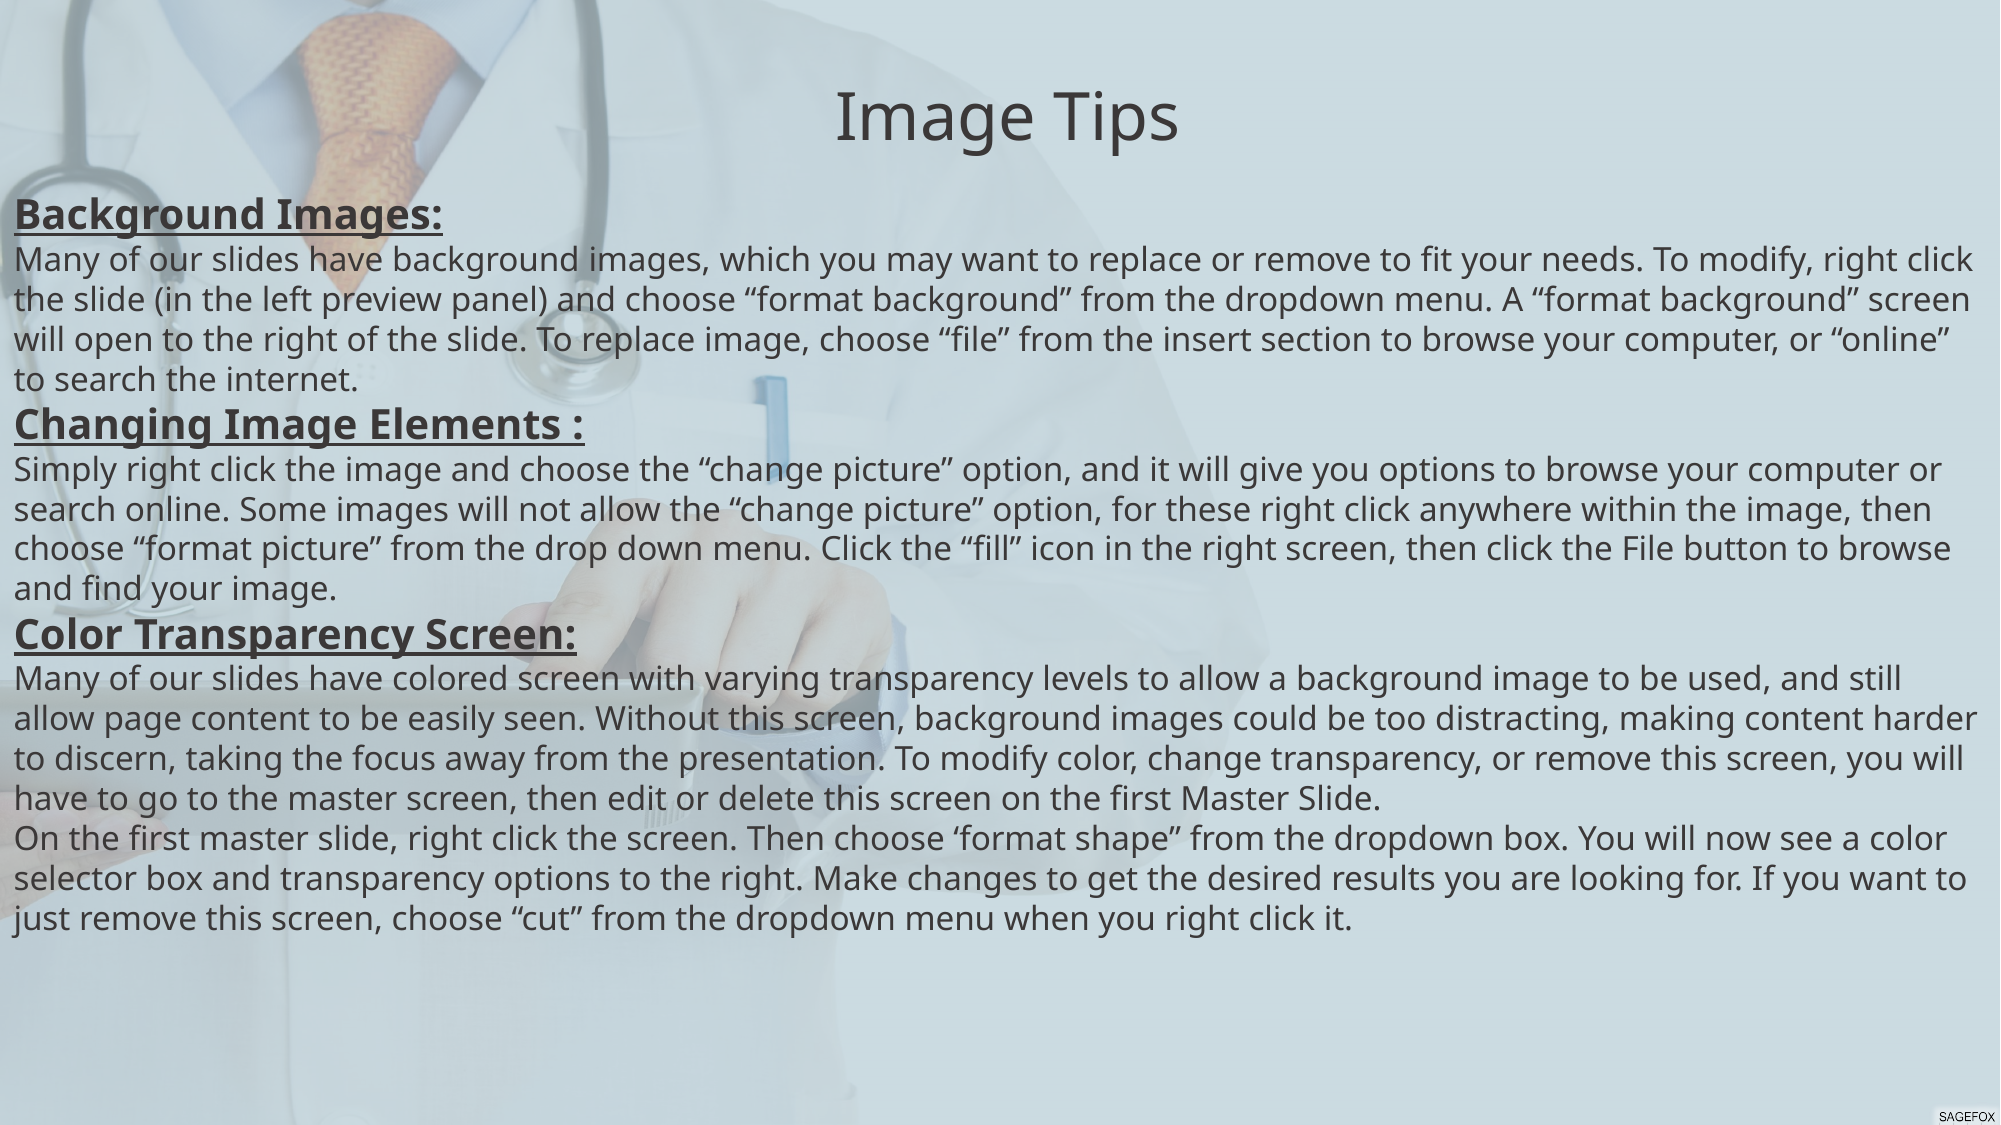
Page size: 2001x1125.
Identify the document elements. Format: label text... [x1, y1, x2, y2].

title Image Tips [597, 59, 1420, 177]
picture [1936, 1111, 1997, 1125]
text_box Background Images: Many of our slides have background images, which you may want to replace or remove to fit your needs. To modify, right click the slide (in the left preview panel) and choose “format background” from the dropdown menu. A “format background” screen will open to the right of the slide. To replace image, choose “file” from the insert section to browse your computer, or “online” to search the internet. Changing Image Elements : Simply right click the image and choose the “change picture” option, and it will give you options to browse your computer or search online. Some images will not allow the “change picture” option, for these right click anywhere within the image, then choose “format picture” from the drop down menu. Click the “fill” icon in the right screen, then click the File button to browse and find your image. Color Transparency Screen: Many of our slides have colored screen with varying transparency levels to allow a background image to be used, and still allow page content to be easily seen. Without this screen, background images could be too distracting, making content harder to discern, taking the focus away from the presentation. To modify color, change transparency, or remove this screen, you will have to go to the master screen, then edit or delete this screen on the first Master Slide. On the first master slide, right click the screen. Then choose ‘format shape” from the dropdown box. You will now see a color selector box and transparency options to the right. Make changes to get the desired results you are looking for. If you want to just remove this screen, choose “cut” from the dropdown menu when you right click it. [0, 0, 2000, 1125]
